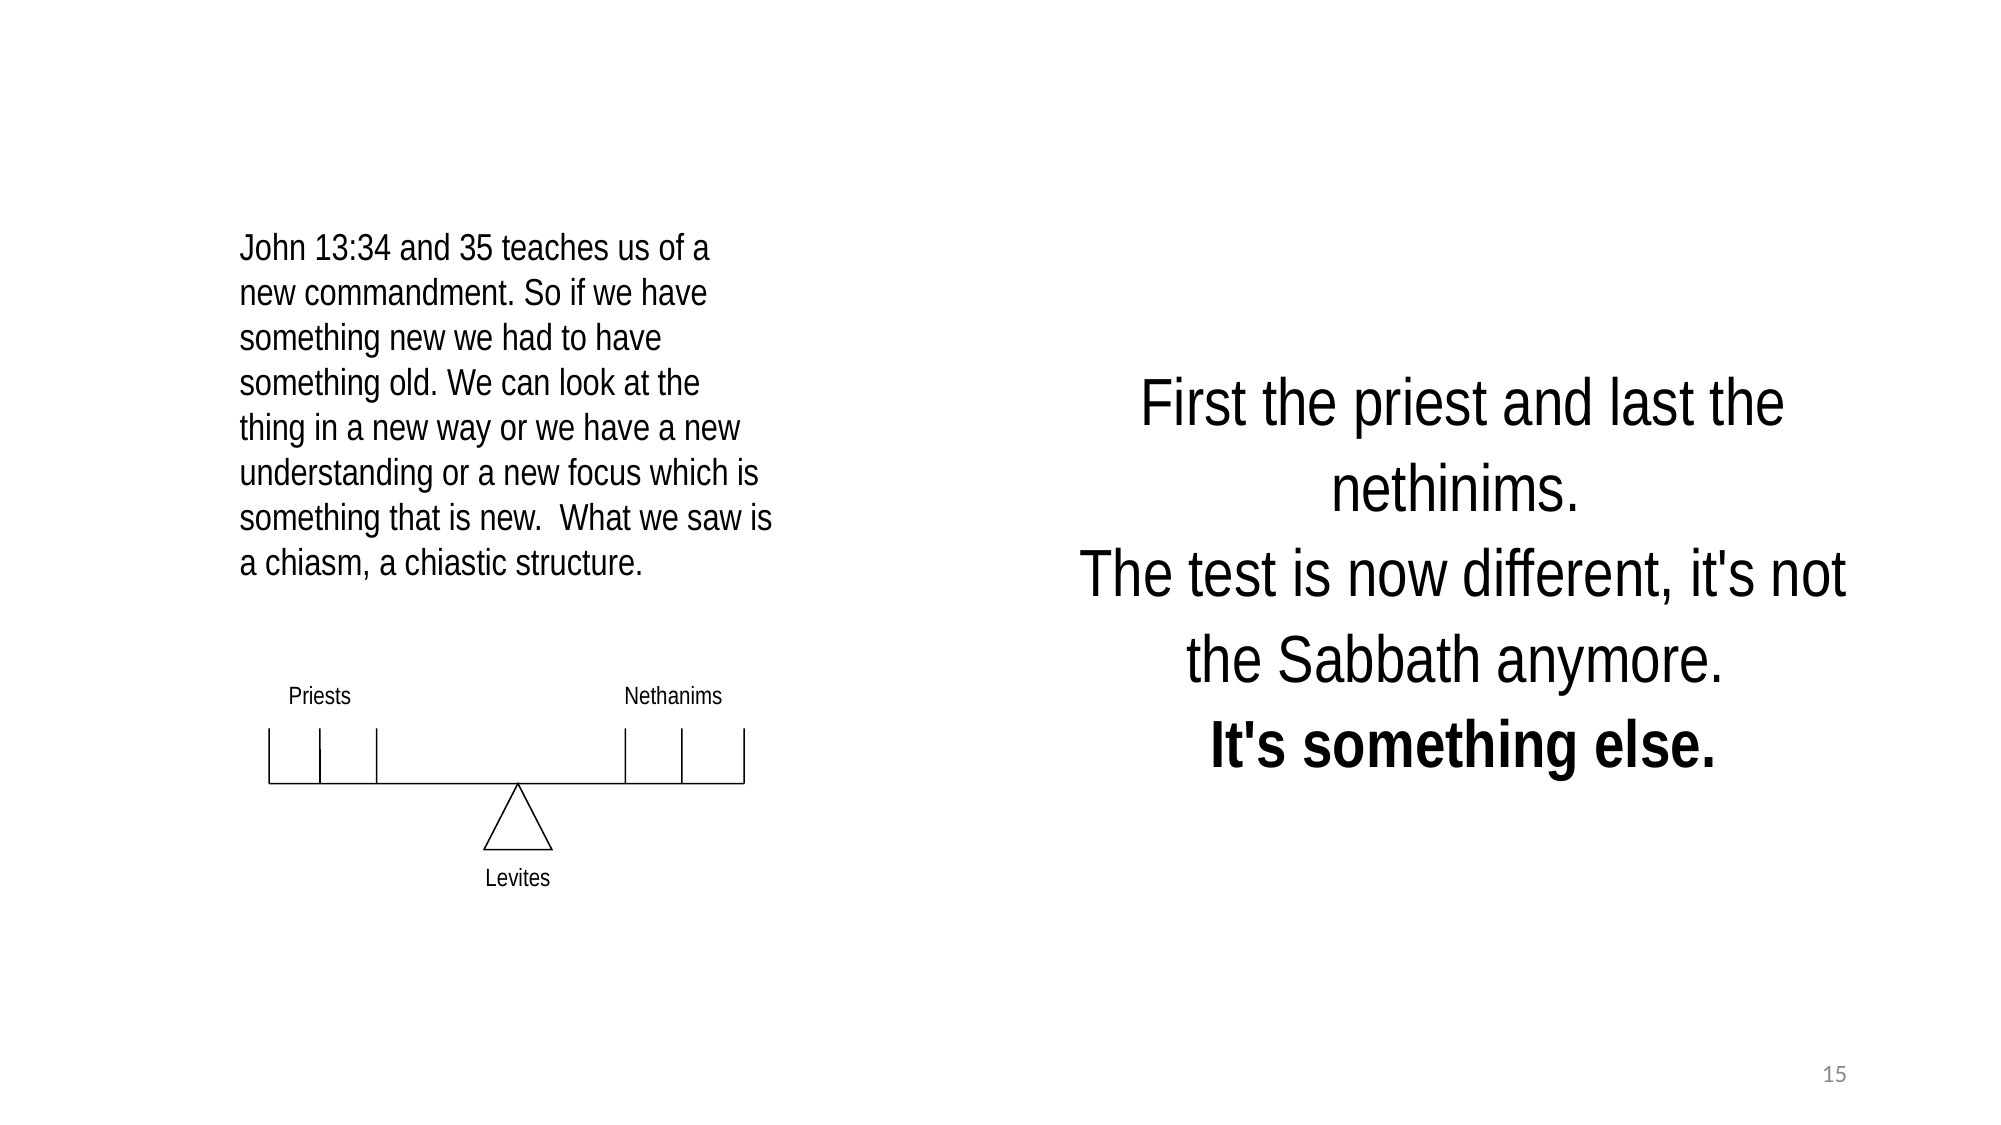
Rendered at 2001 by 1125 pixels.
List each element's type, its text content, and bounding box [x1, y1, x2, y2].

text_box First the priest and last the nethinims. The test is now different, it's not the Sabbath anymore. It's something else. [1049, 346, 1879, 789]
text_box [246, 662, 745, 916]
text_box John 13:34 and 35 teaches us of a new commandment. So if we have something new we had to have something old. We can look at the thing in a new way or we have a new understanding or a new focus which is something that is new. What we saw is a chiasm, a chiastic structure. [224, 215, 789, 591]
slide_number 15 [1412, 1042, 1863, 1103]
